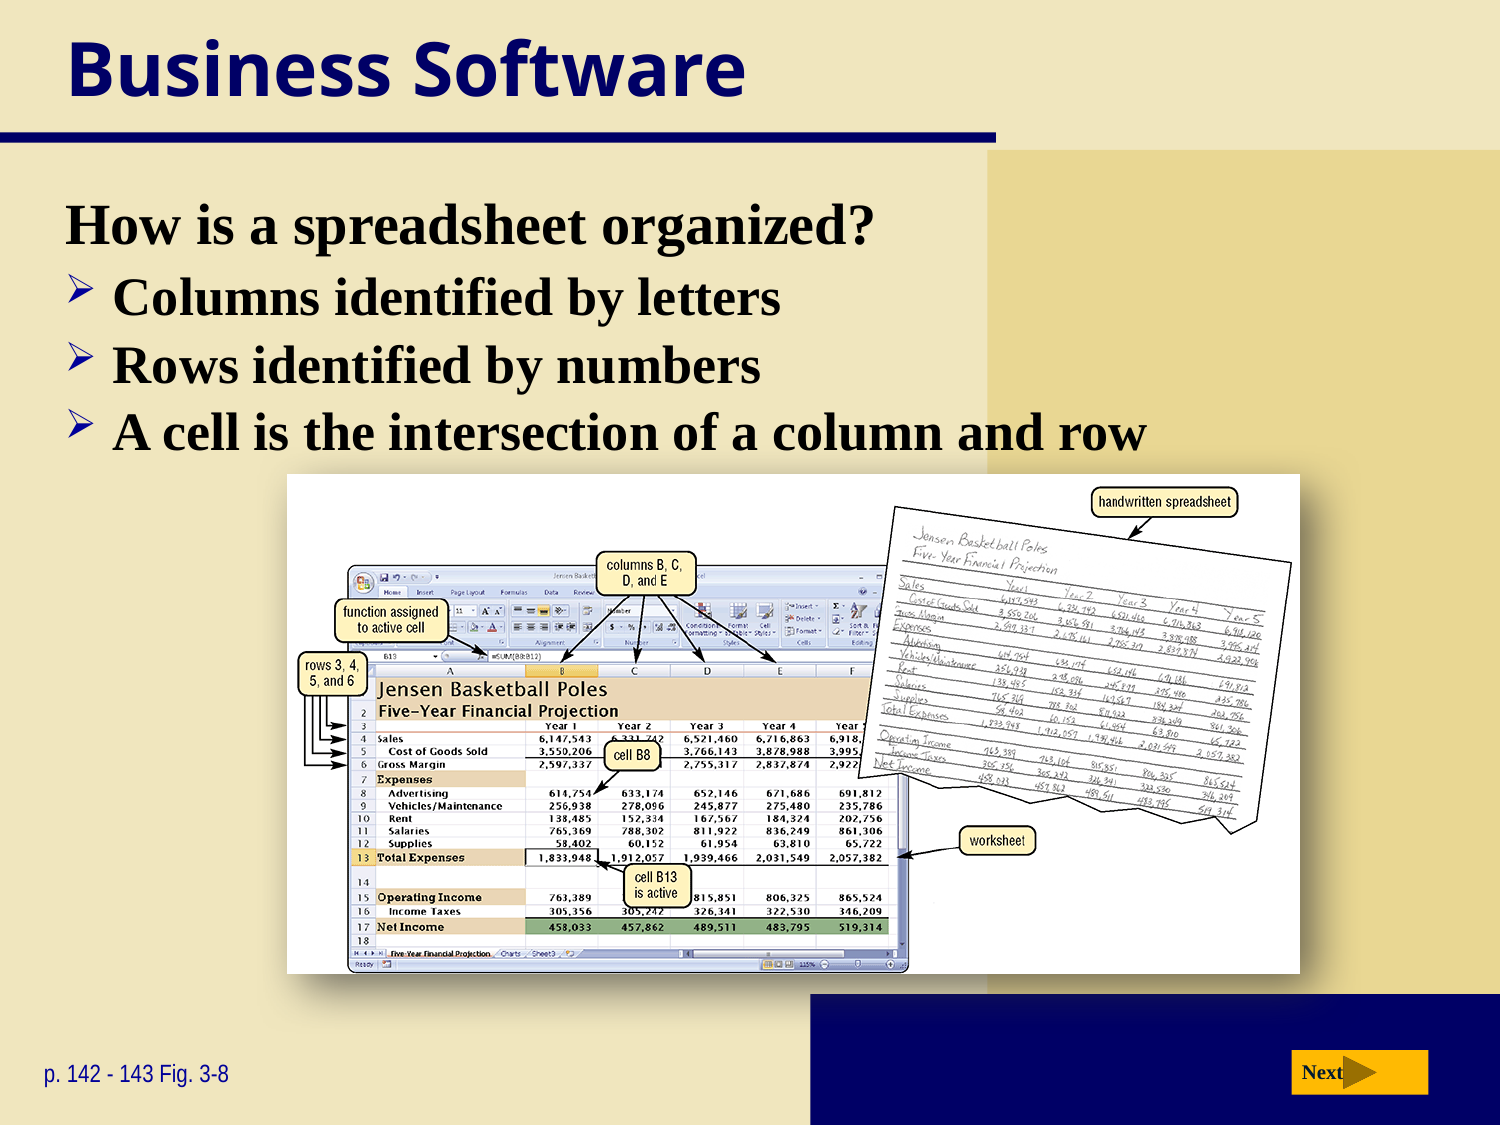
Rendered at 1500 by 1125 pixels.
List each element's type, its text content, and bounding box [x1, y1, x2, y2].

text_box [1286, 1049, 1429, 1095]
list How is a spreadsheet organized? [49, 178, 1500, 288]
text_box Columns identified by letters Rows identified by numbers A cell is the intersection of a column and row [50, 253, 1500, 675]
title Business Software [49, 0, 1459, 133]
picture [287, 474, 1301, 974]
text_box p. 142 - 143 Fig. 3-8 [29, 1050, 263, 1095]
